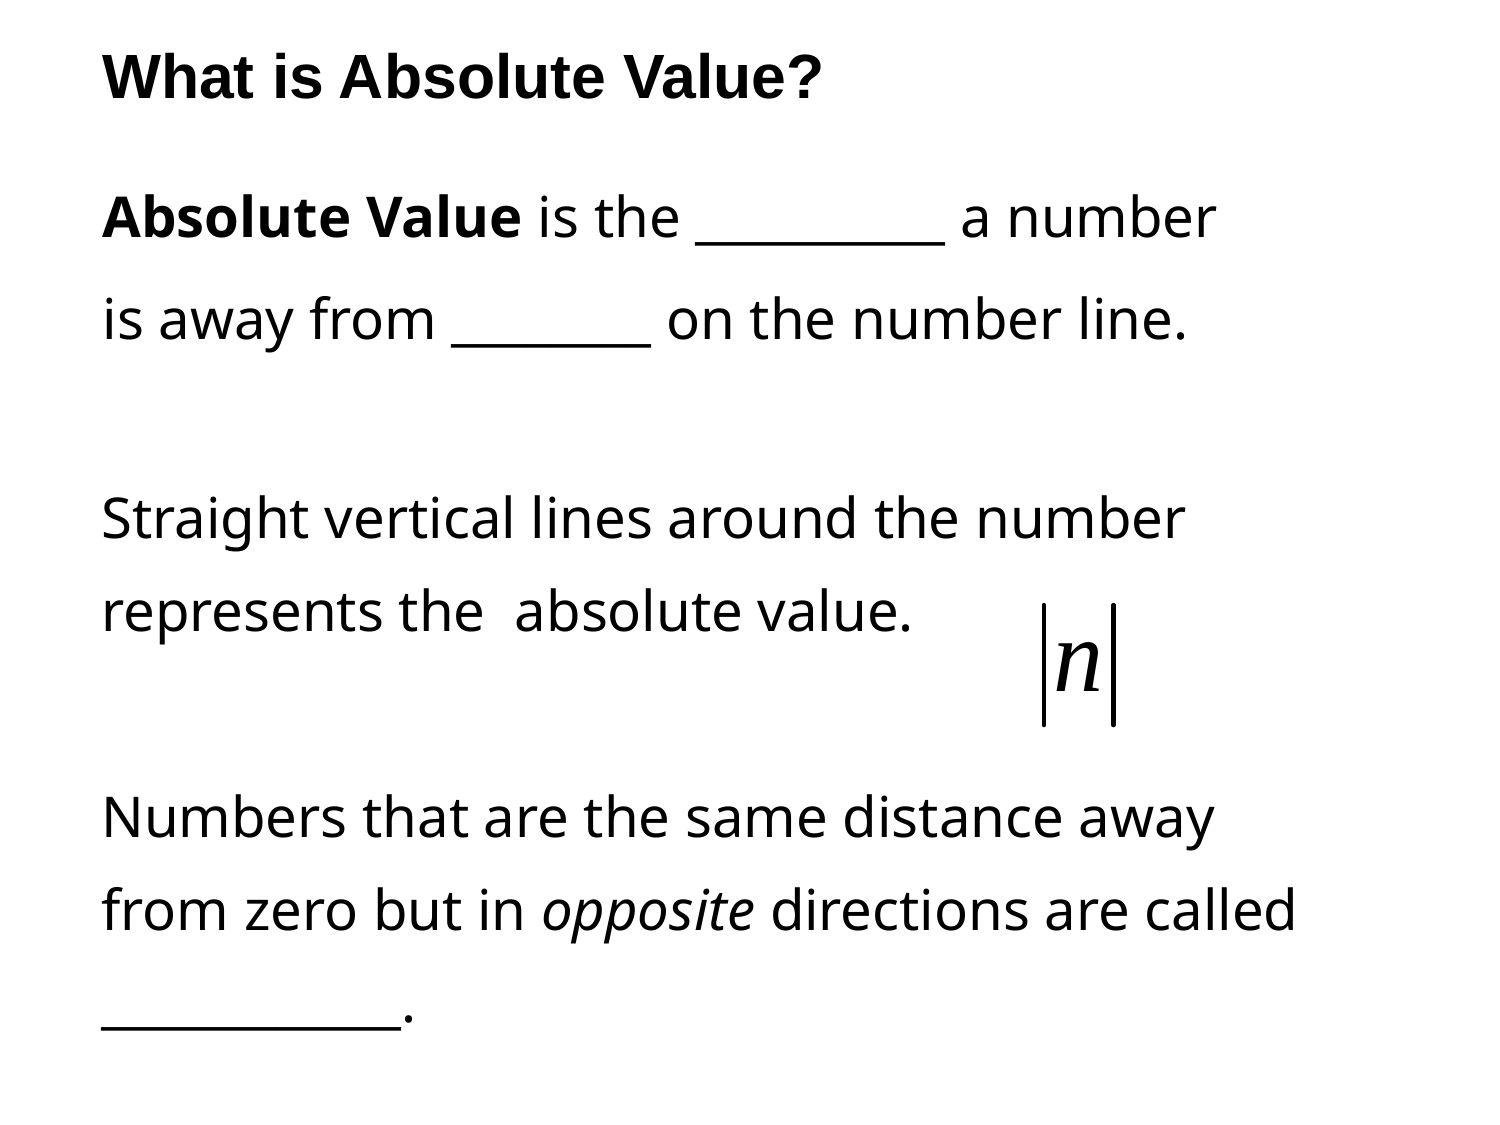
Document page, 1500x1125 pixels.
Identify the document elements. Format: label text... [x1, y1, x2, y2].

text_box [1024, 596, 1125, 735]
text_box What is Absolute Value? [87, 28, 1375, 119]
text_box Numbers that are the same distance away from zero but in opposite directions are called ____________. [86, 773, 1362, 1125]
list Absolute Value is the __________ a number is away from ________ on the number line. [87, 181, 1363, 657]
text_box Straight vertical lines around the number represents the absolute value. [86, 474, 1362, 755]
